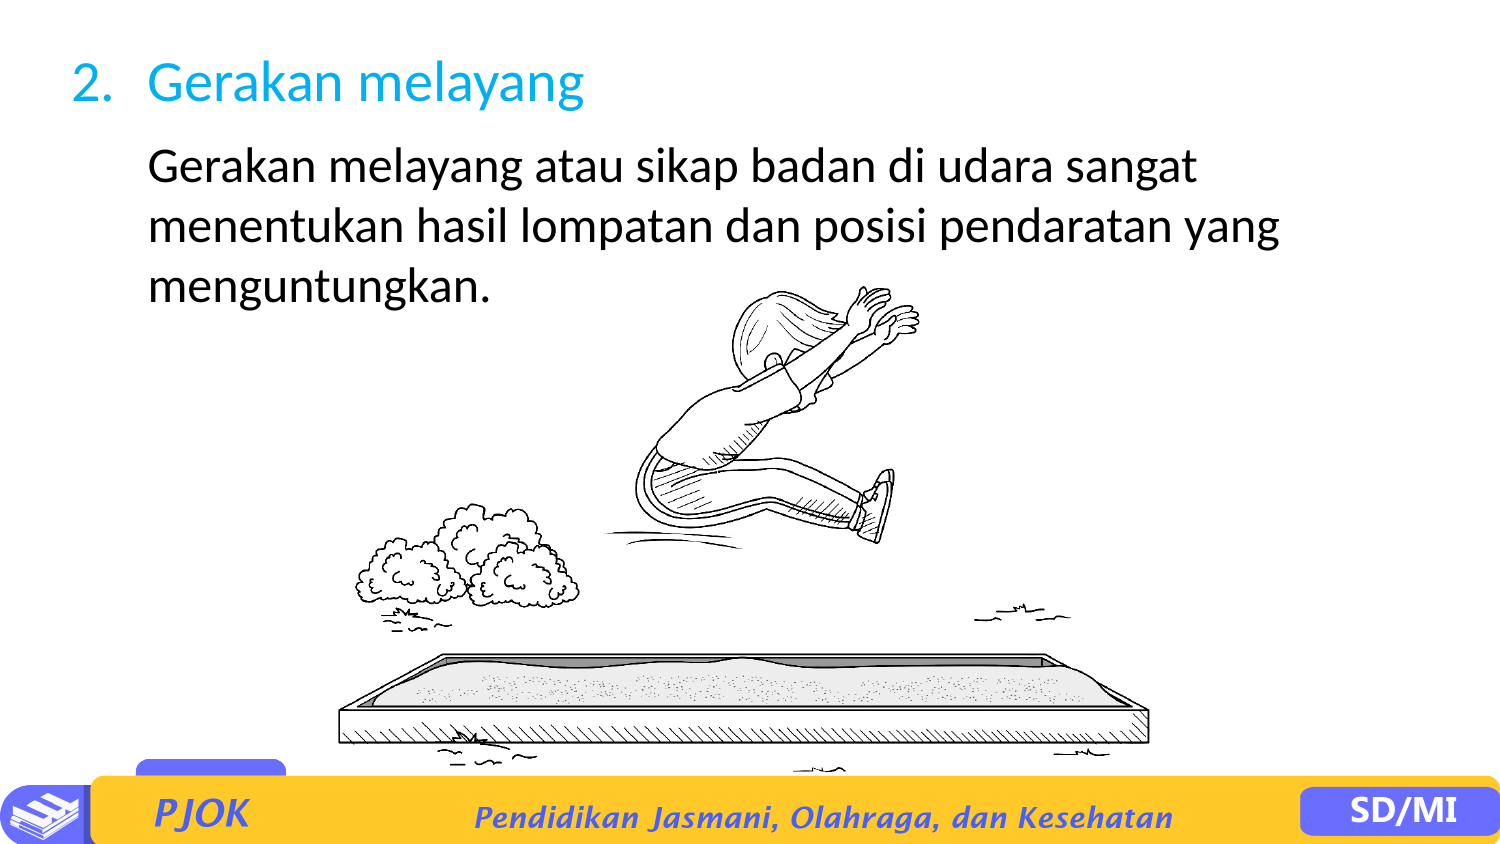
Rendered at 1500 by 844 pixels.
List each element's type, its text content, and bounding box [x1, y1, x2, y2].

picture [0, 286, 1500, 844]
text_box Gerakan melayang atau sikap badan di udara sangat menentukan hasil lompatan dan posisi pendaratan yang menguntungkan. [132, 124, 1450, 320]
text_box 2. Gerakan melayang [56, 36, 800, 121]
